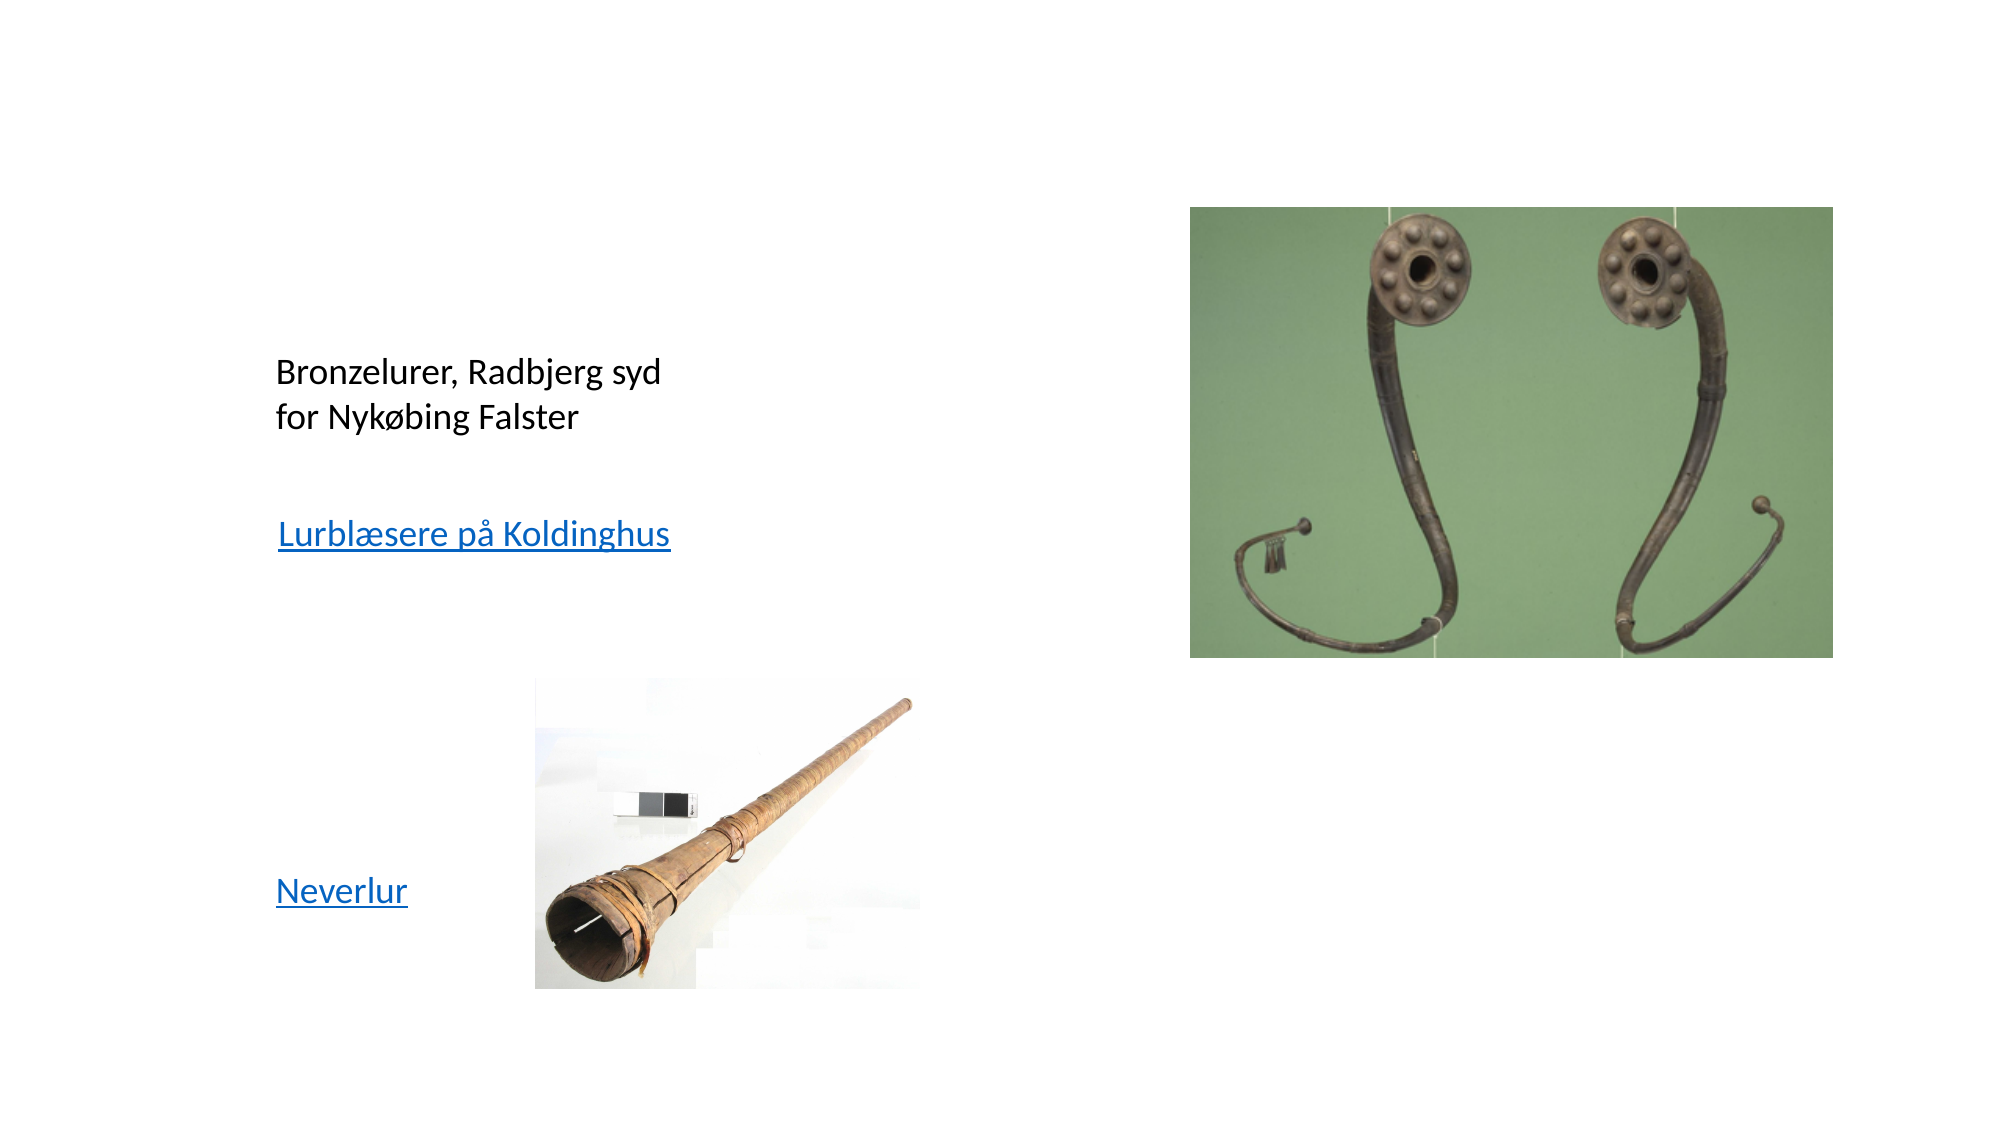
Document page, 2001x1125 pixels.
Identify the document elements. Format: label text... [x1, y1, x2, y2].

picture [535, 678, 920, 989]
text_box Bronzelurer, Radbjerg syd for Nykøbing Falster [261, 339, 688, 445]
text_box Neverlur [261, 858, 535, 919]
text_box Lurblæsere på Koldinghus [263, 501, 686, 562]
picture [1190, 207, 1833, 658]
